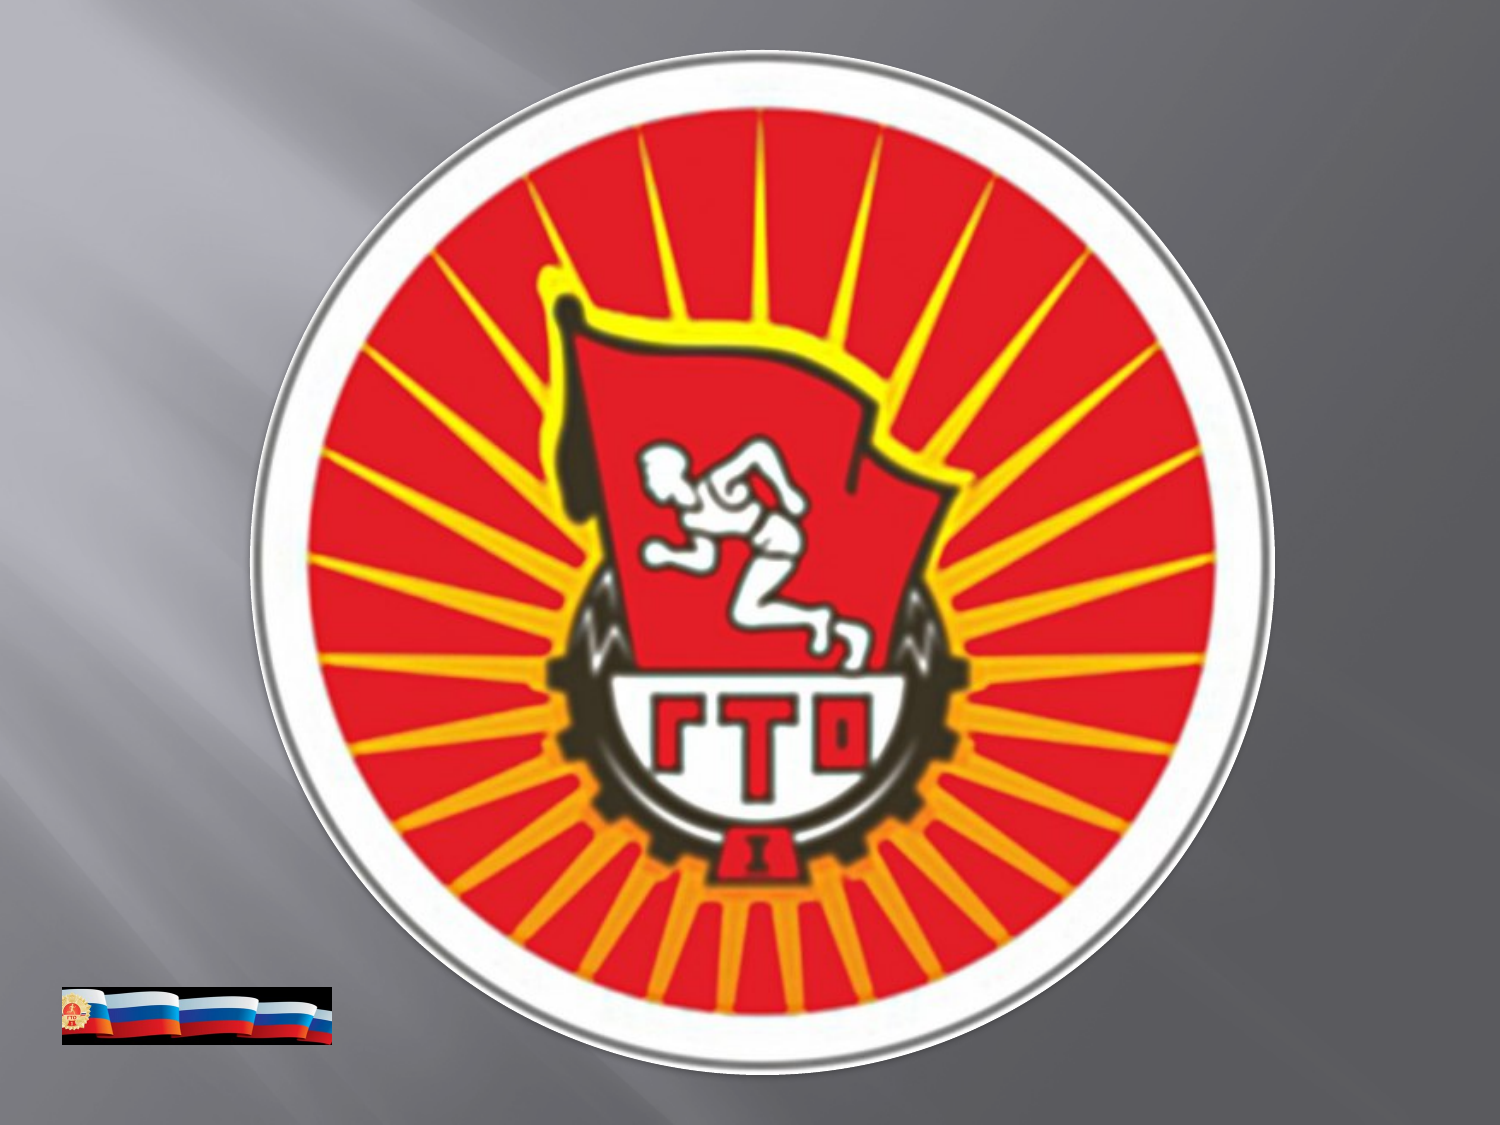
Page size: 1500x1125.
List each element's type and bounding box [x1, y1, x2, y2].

picture [62, 49, 1276, 1076]
